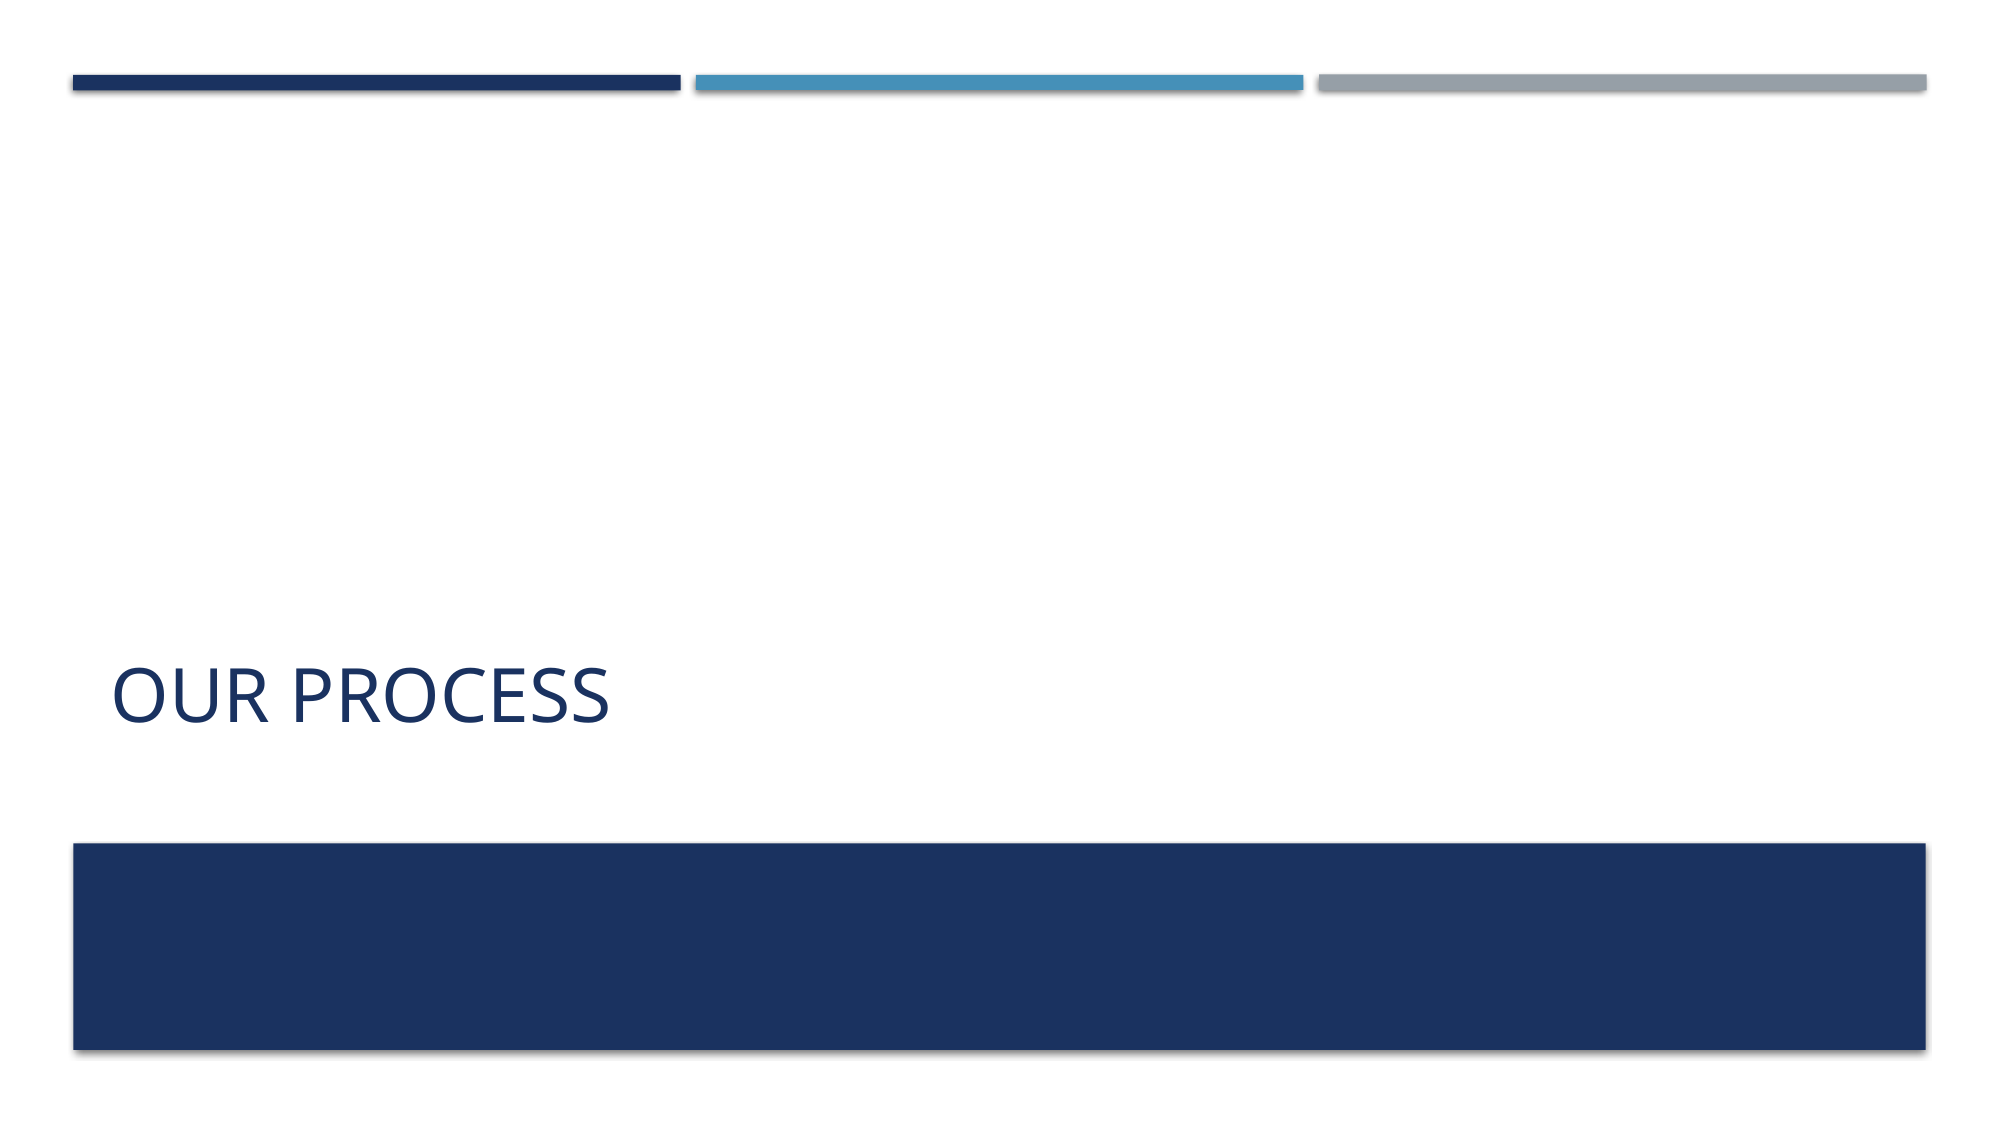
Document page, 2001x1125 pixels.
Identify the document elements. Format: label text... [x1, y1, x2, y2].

title our process [95, 499, 1905, 745]
